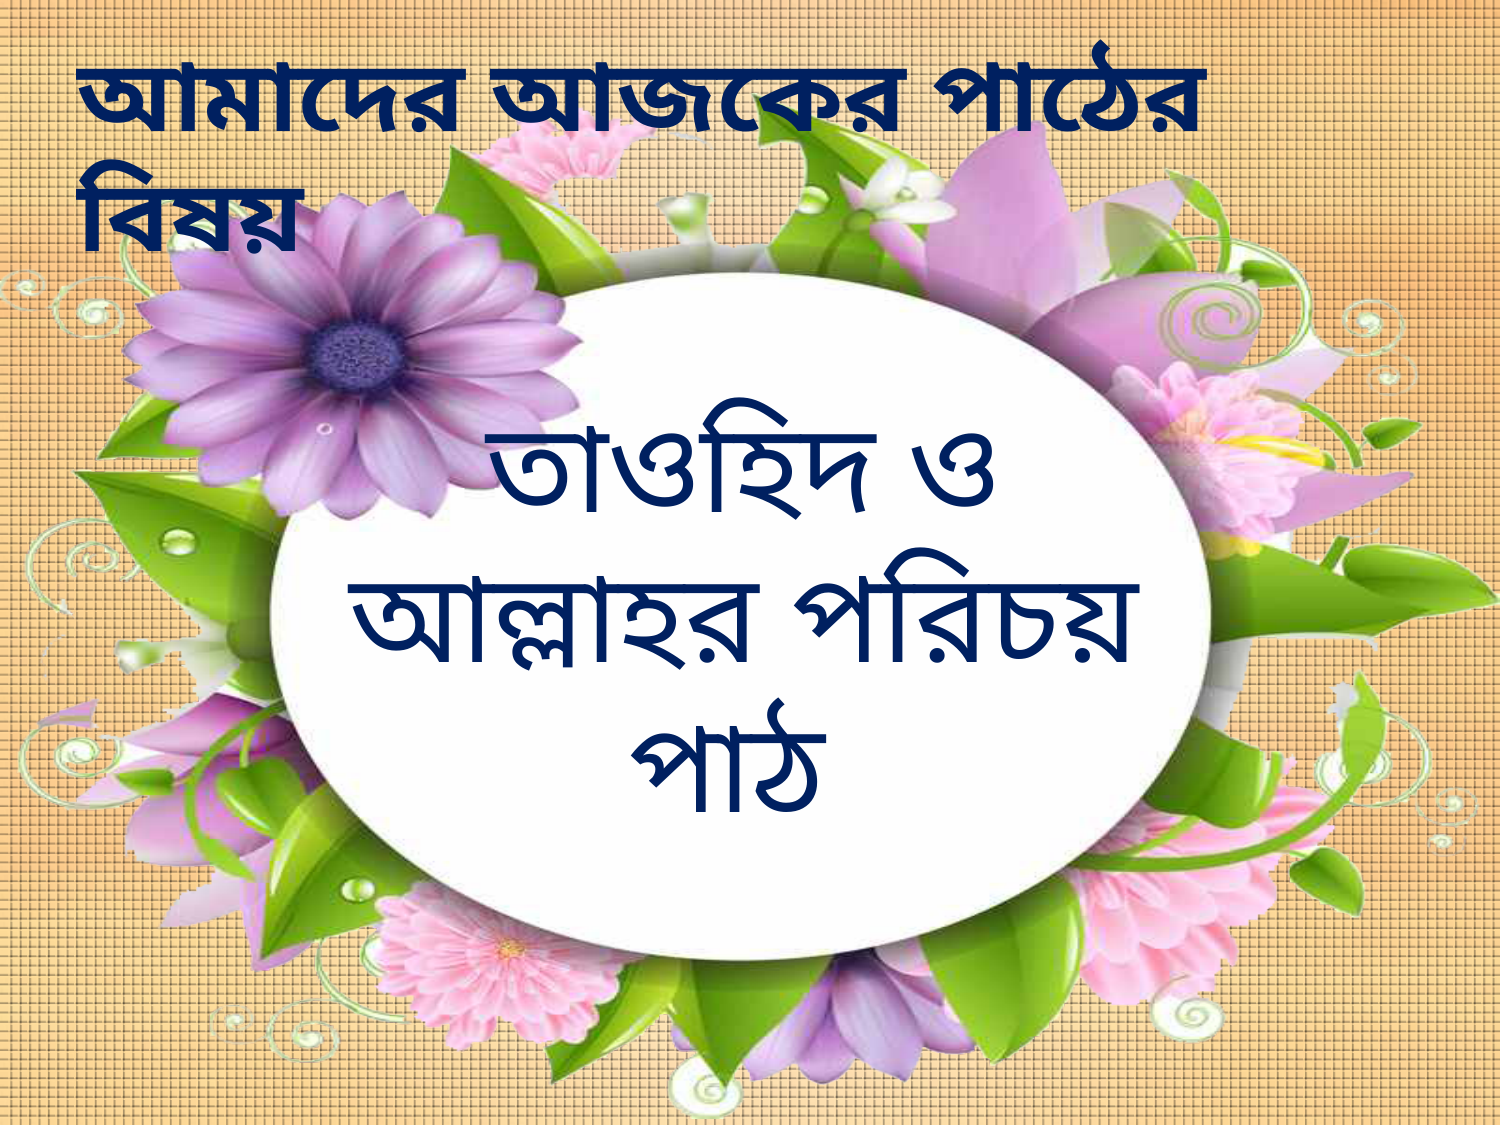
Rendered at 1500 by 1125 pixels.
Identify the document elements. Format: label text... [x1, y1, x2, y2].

picture [0, 0, 1500, 1125]
text_box আমাদের আজকের পাঠের বিষয় [62, 23, 1438, 93]
